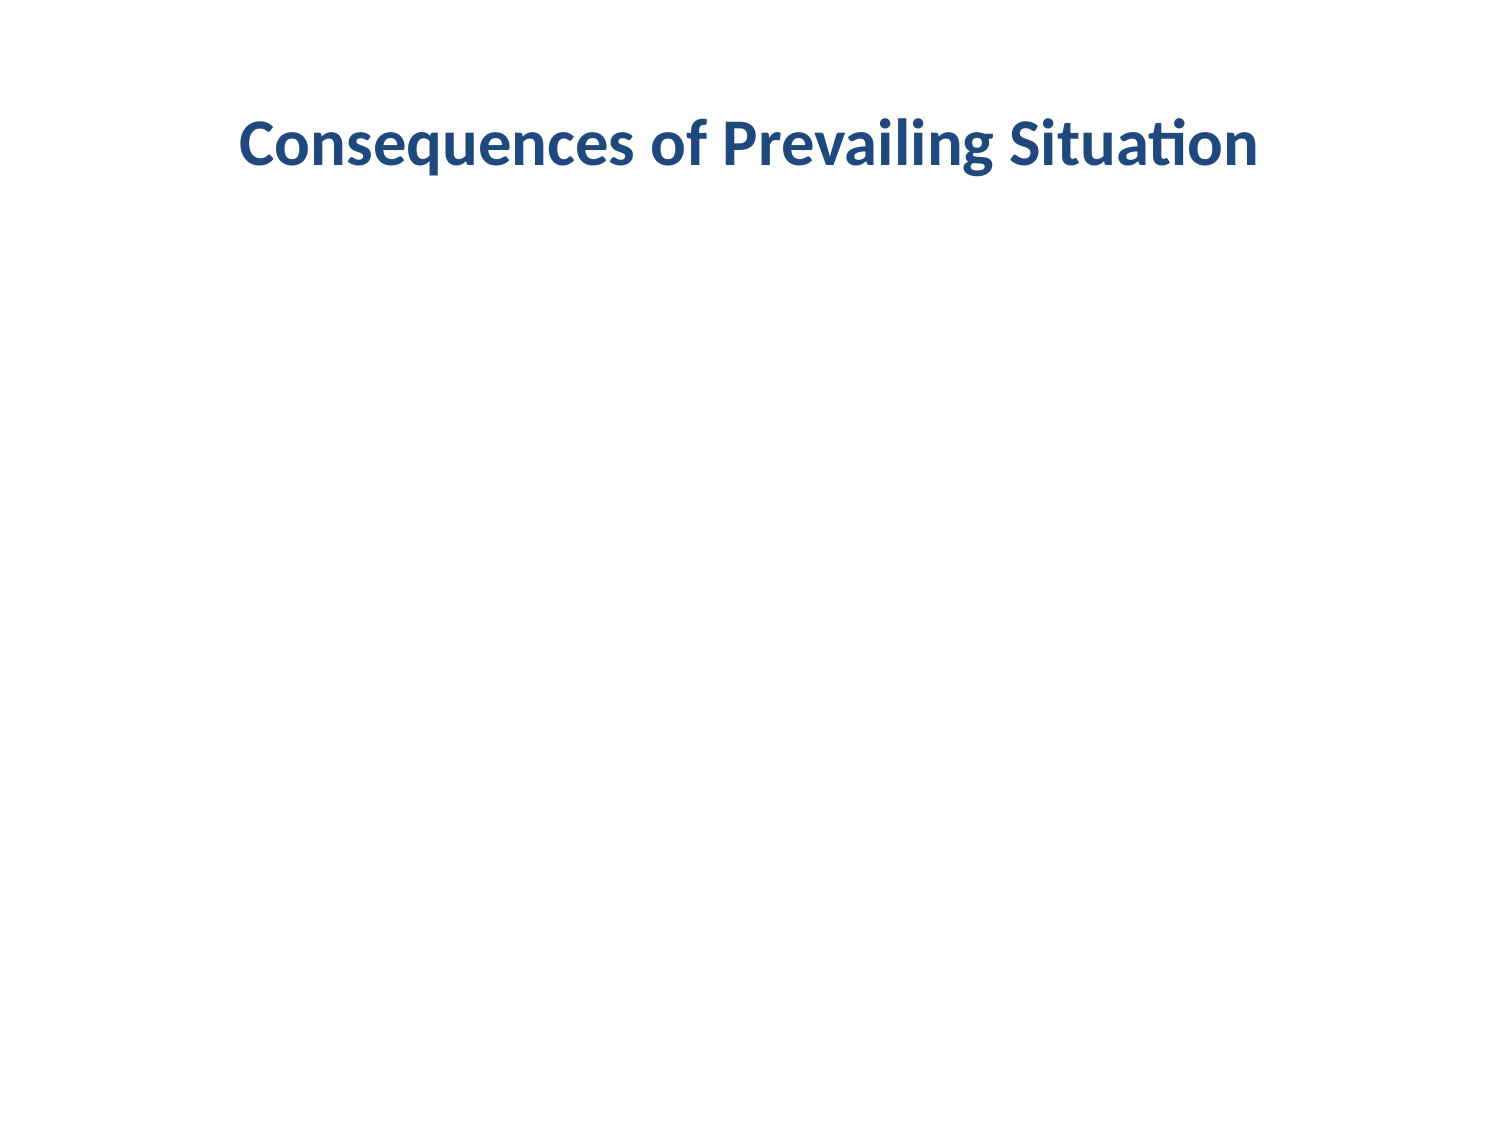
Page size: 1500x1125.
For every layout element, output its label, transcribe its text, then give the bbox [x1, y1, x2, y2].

title Consequences of Prevailing Situation [75, 45, 1425, 233]
